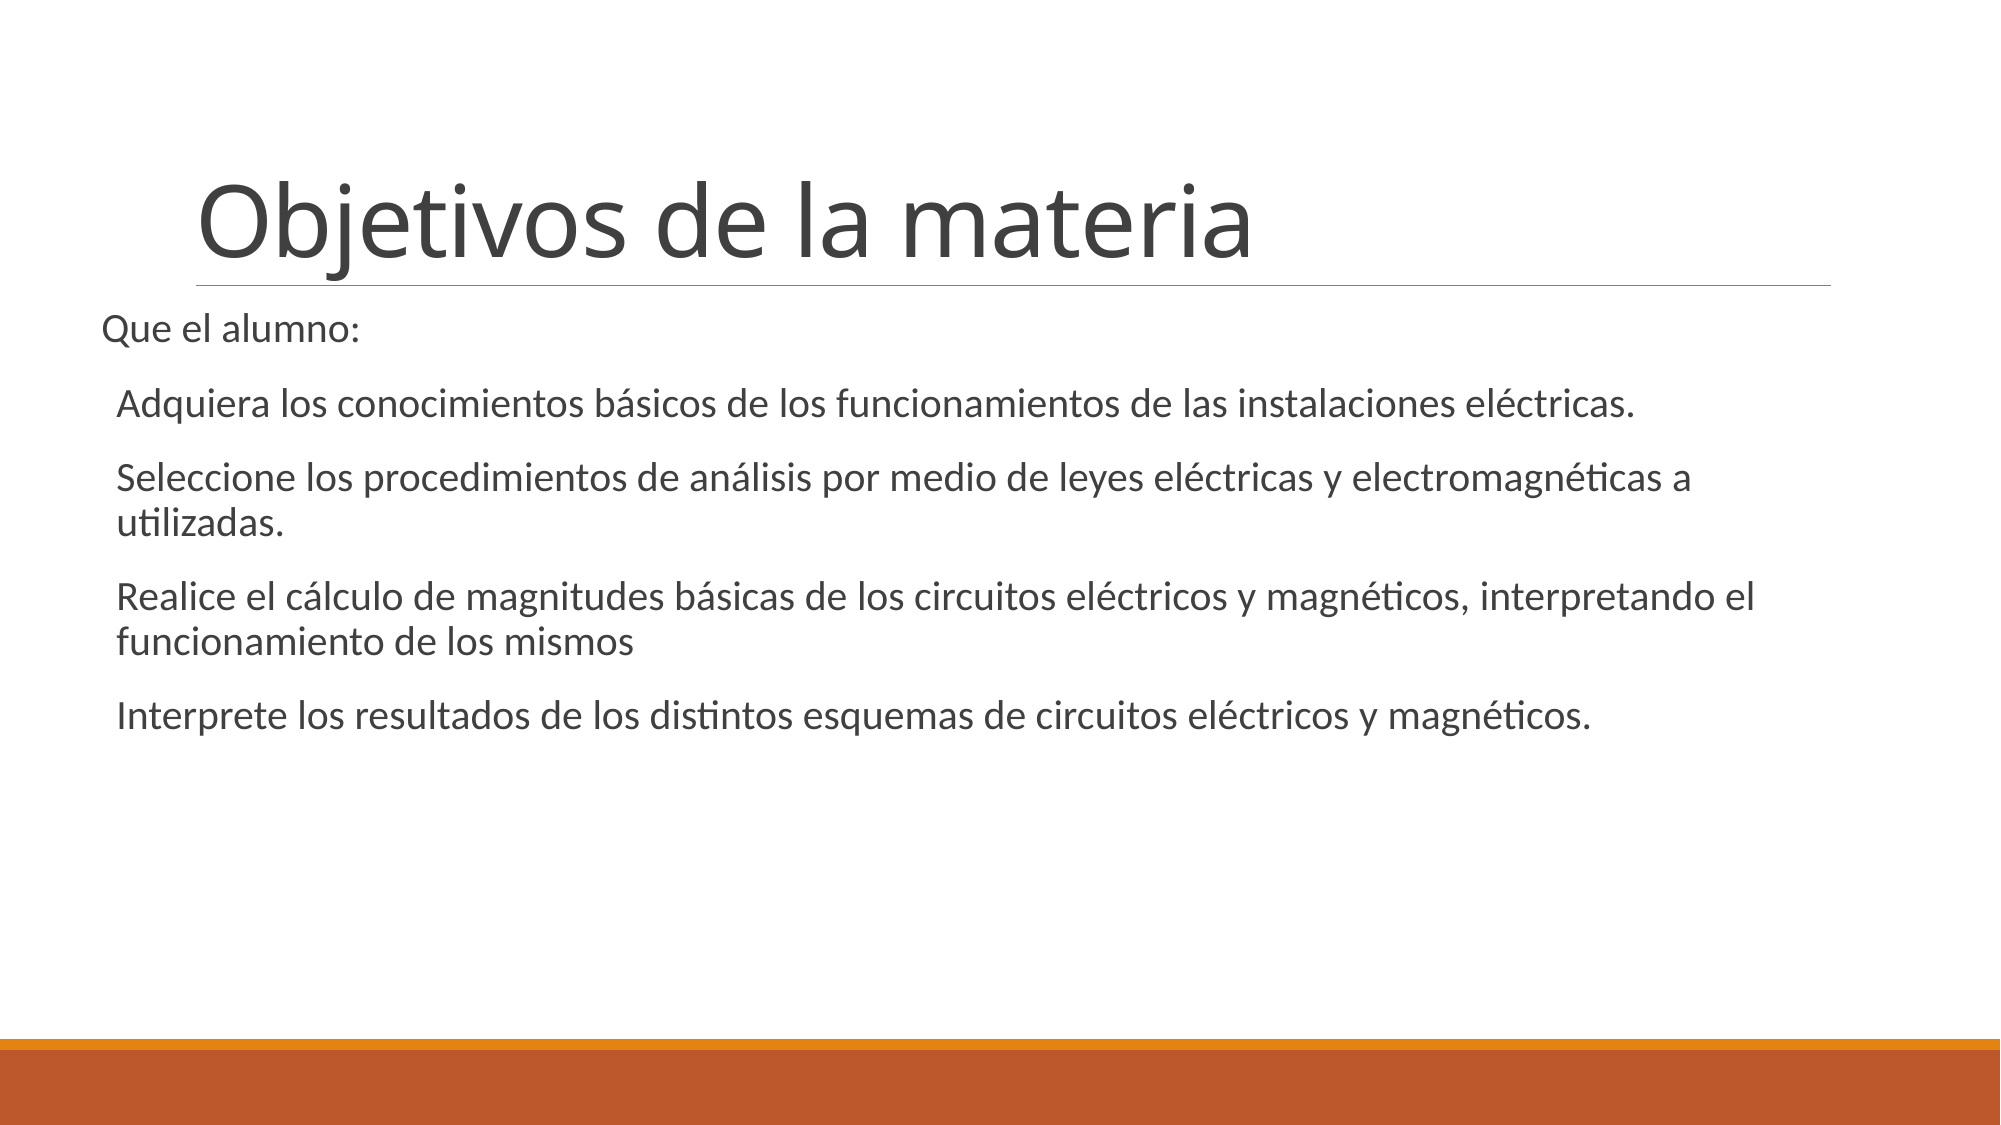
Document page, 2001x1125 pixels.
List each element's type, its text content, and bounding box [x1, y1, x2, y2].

list Que el alumno: Adquiera los conocimientos básicos de los funcionamientos de las instalaciones eléctricas. Seleccione los procedimientos de análisis por medio de leyes eléctricas y electromagnéticas a utilizadas. Realice el cálculo de magnitudes básicas de los circuitos eléctricos y magnéticos, interpretando el funcionamiento de los mismos Interprete los resultados de los distintos esquemas de circuitos eléctricos y magnéticos. [101, 299, 1827, 1014]
title Objetivos de la materia [180, 47, 1830, 285]
